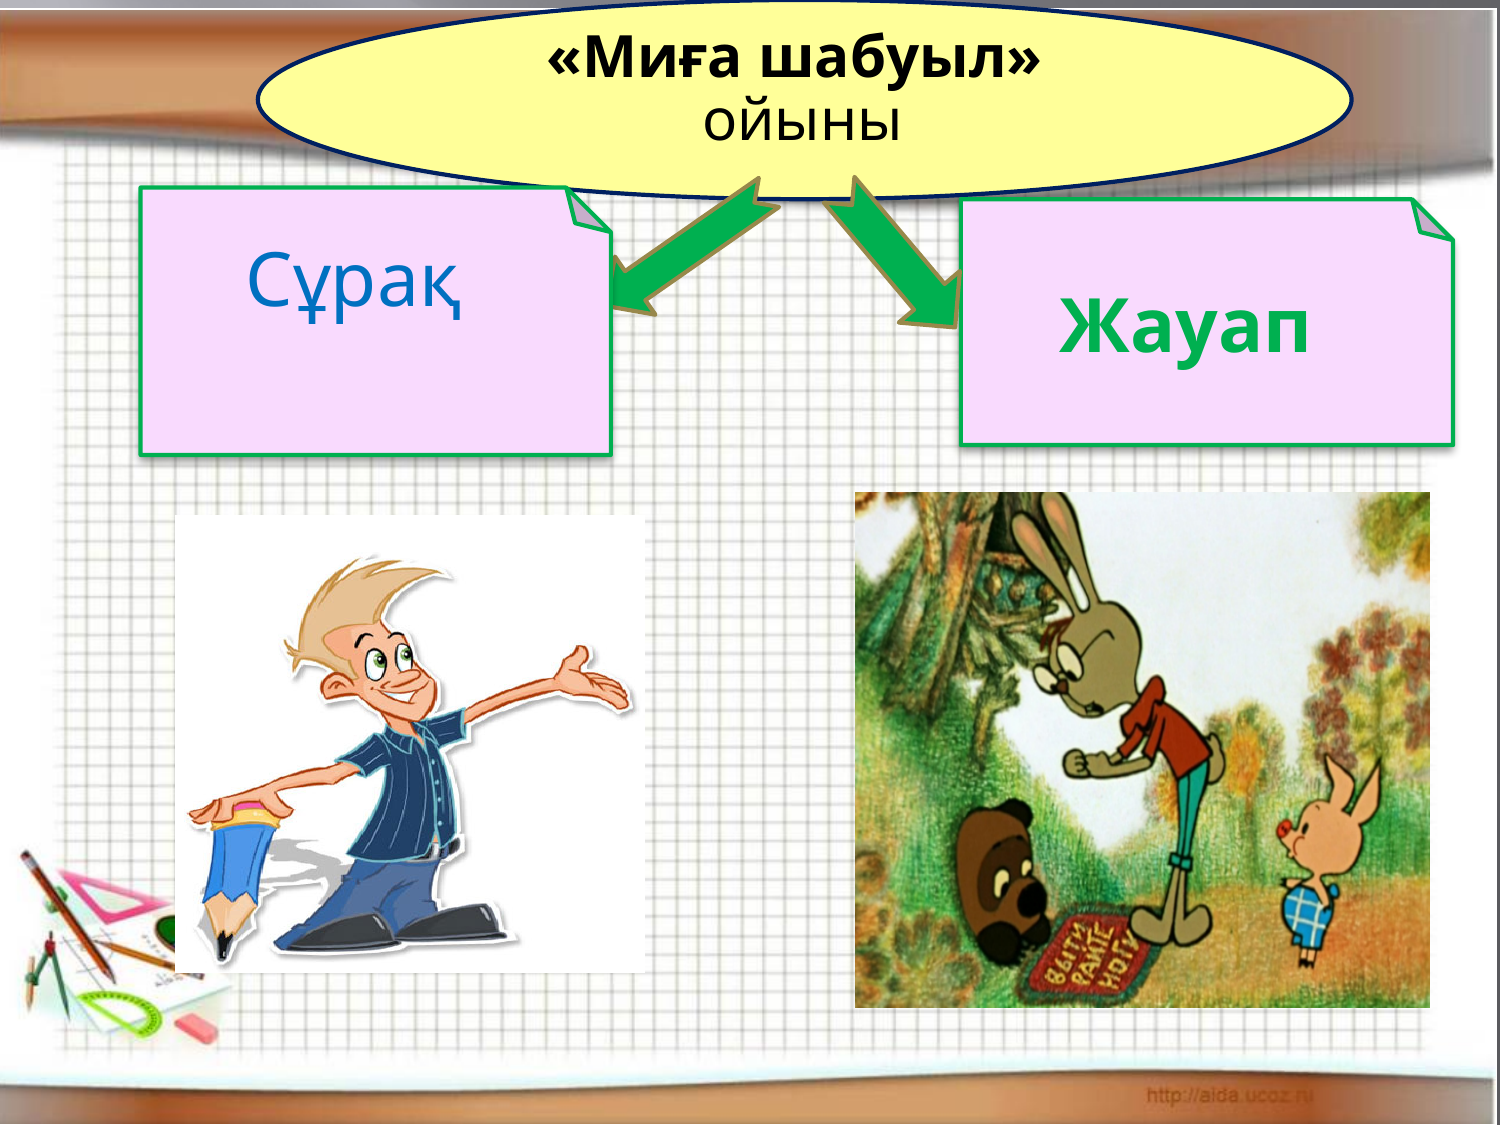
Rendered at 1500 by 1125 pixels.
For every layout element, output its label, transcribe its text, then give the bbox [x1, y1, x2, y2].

picture [0, 9, 1496, 1125]
text_box «Миға шабуыл» ойыны [553, 0, 1057, 9]
